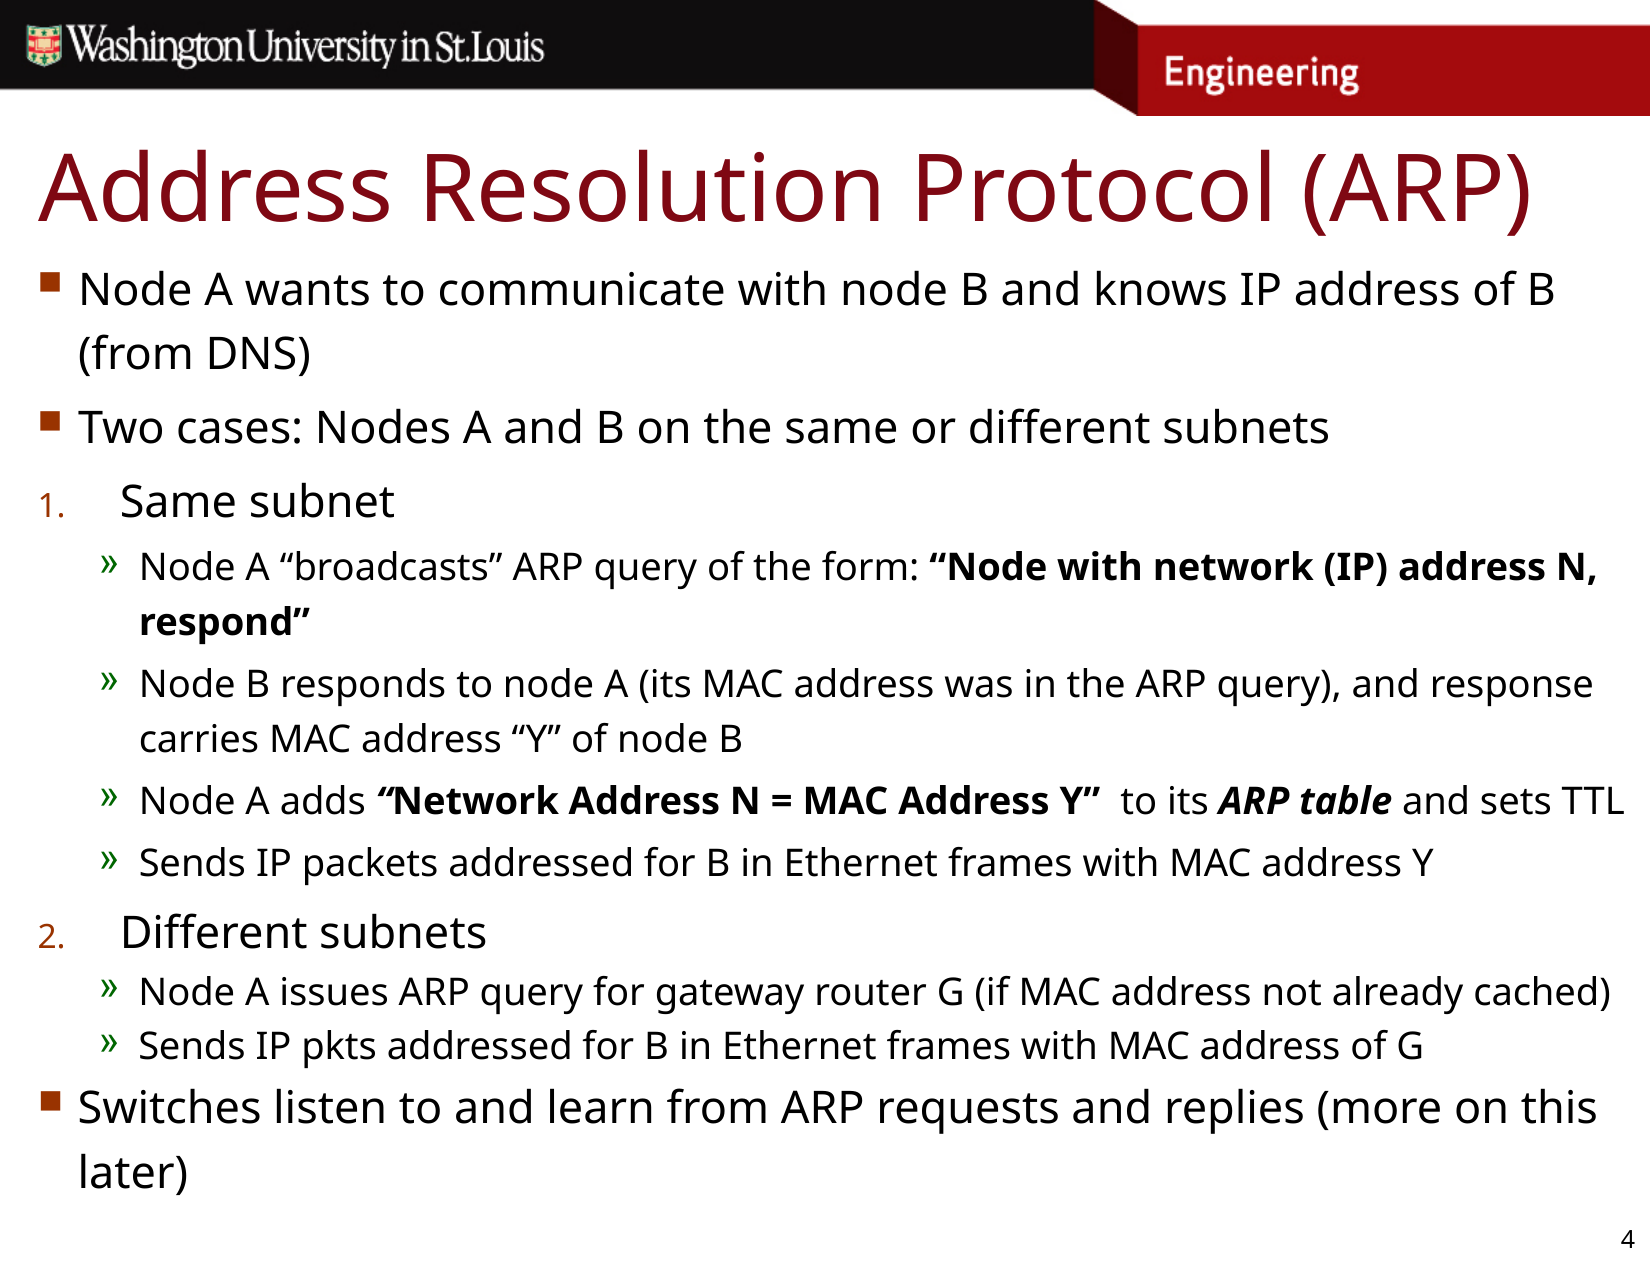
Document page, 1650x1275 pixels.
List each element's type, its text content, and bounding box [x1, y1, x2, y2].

slide_number 4 [1579, 1207, 1650, 1275]
list Node A wants to communicate with node B and knows IP address of B (from DNS) Two cases: Nodes A and B on the same or different subnets Same subnet Node A “broadcasts” ARP query of the form: “Node with network (IP) address N, respond” Node B responds to node A (its MAC address was in the ARP query), and response carries MAC address “Y” of node B Node A adds “Network Address N = MAC Address Y” to its ARP table and sets TTL Sends IP packets addressed for B in Ethernet frames with MAC address Y Different subnets Node A issues ARP query for gateway router G (if MAC address not already cached) Sends IP pkts addressed for B in Ethernet frames with MAC address of G Switches listen to and learn from ARP requests and replies (more on this later) [0, 240, 1650, 1261]
picture [0, 0, 1650, 116]
title Address Resolution Protocol (ARP) [21, 105, 1602, 240]
